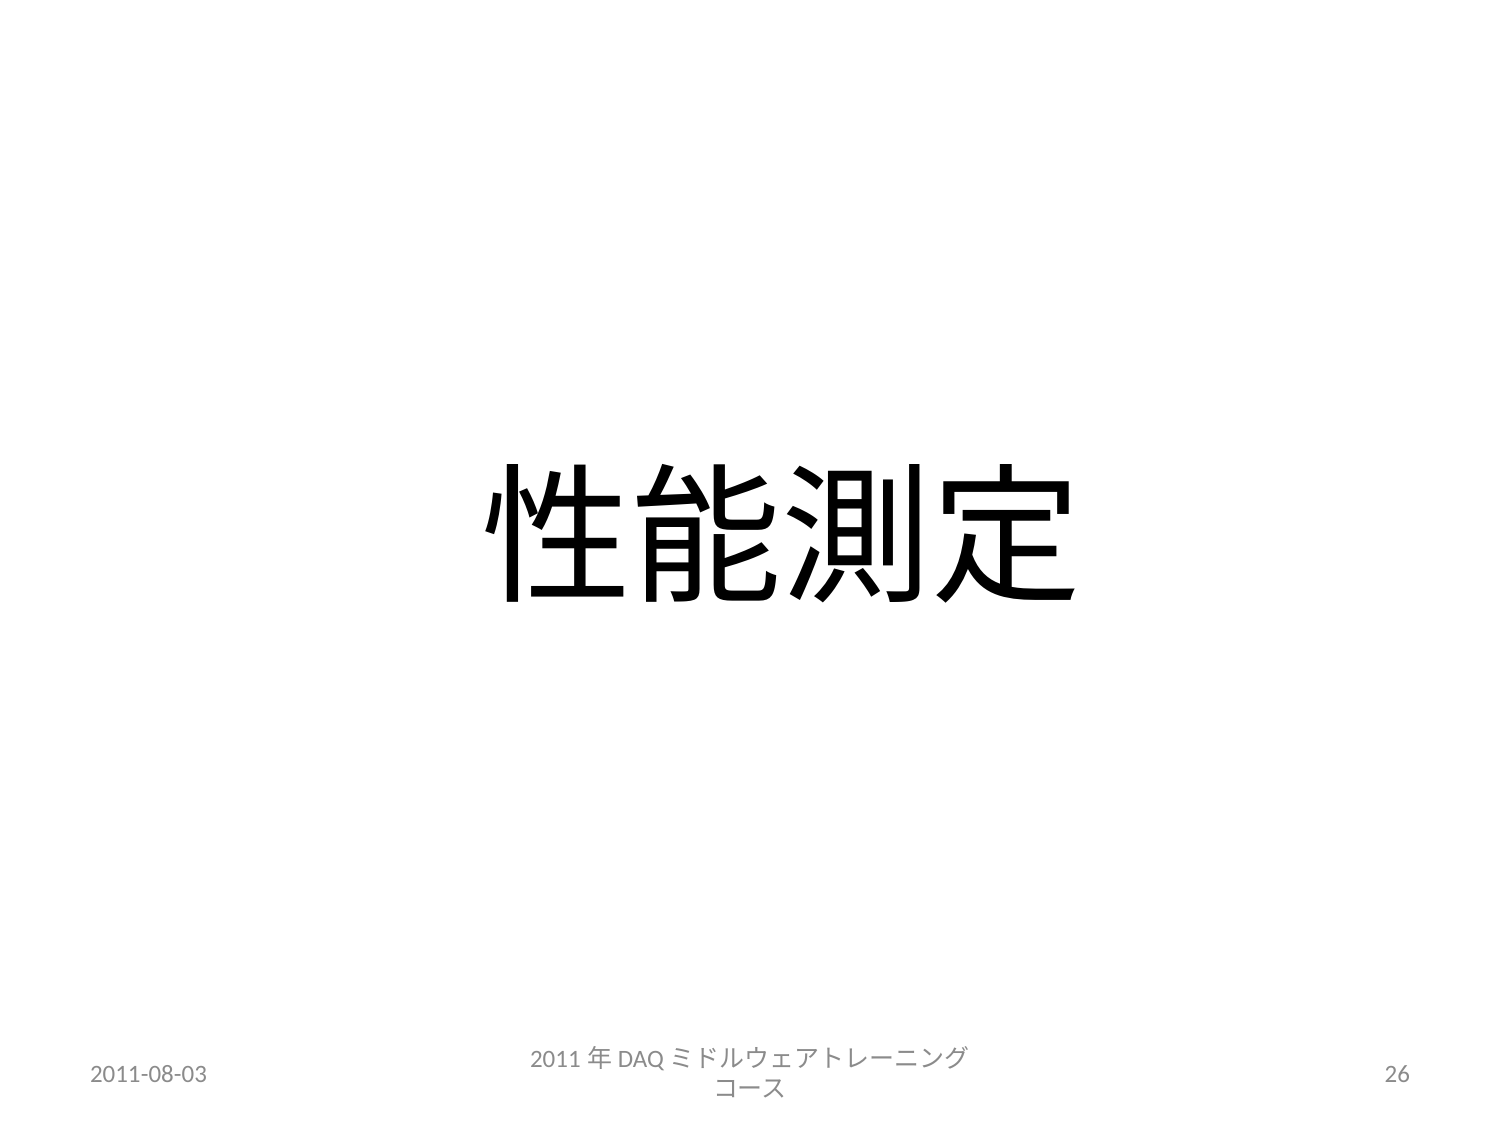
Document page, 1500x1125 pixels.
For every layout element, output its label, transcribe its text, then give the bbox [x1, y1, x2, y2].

list 性能測定 [466, 432, 1247, 728]
footer 2011年DAQミドルウェアトレーニングコース [512, 1042, 988, 1103]
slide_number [75, 1042, 425, 1103]
slide_number 26 [1074, 1042, 1425, 1103]
